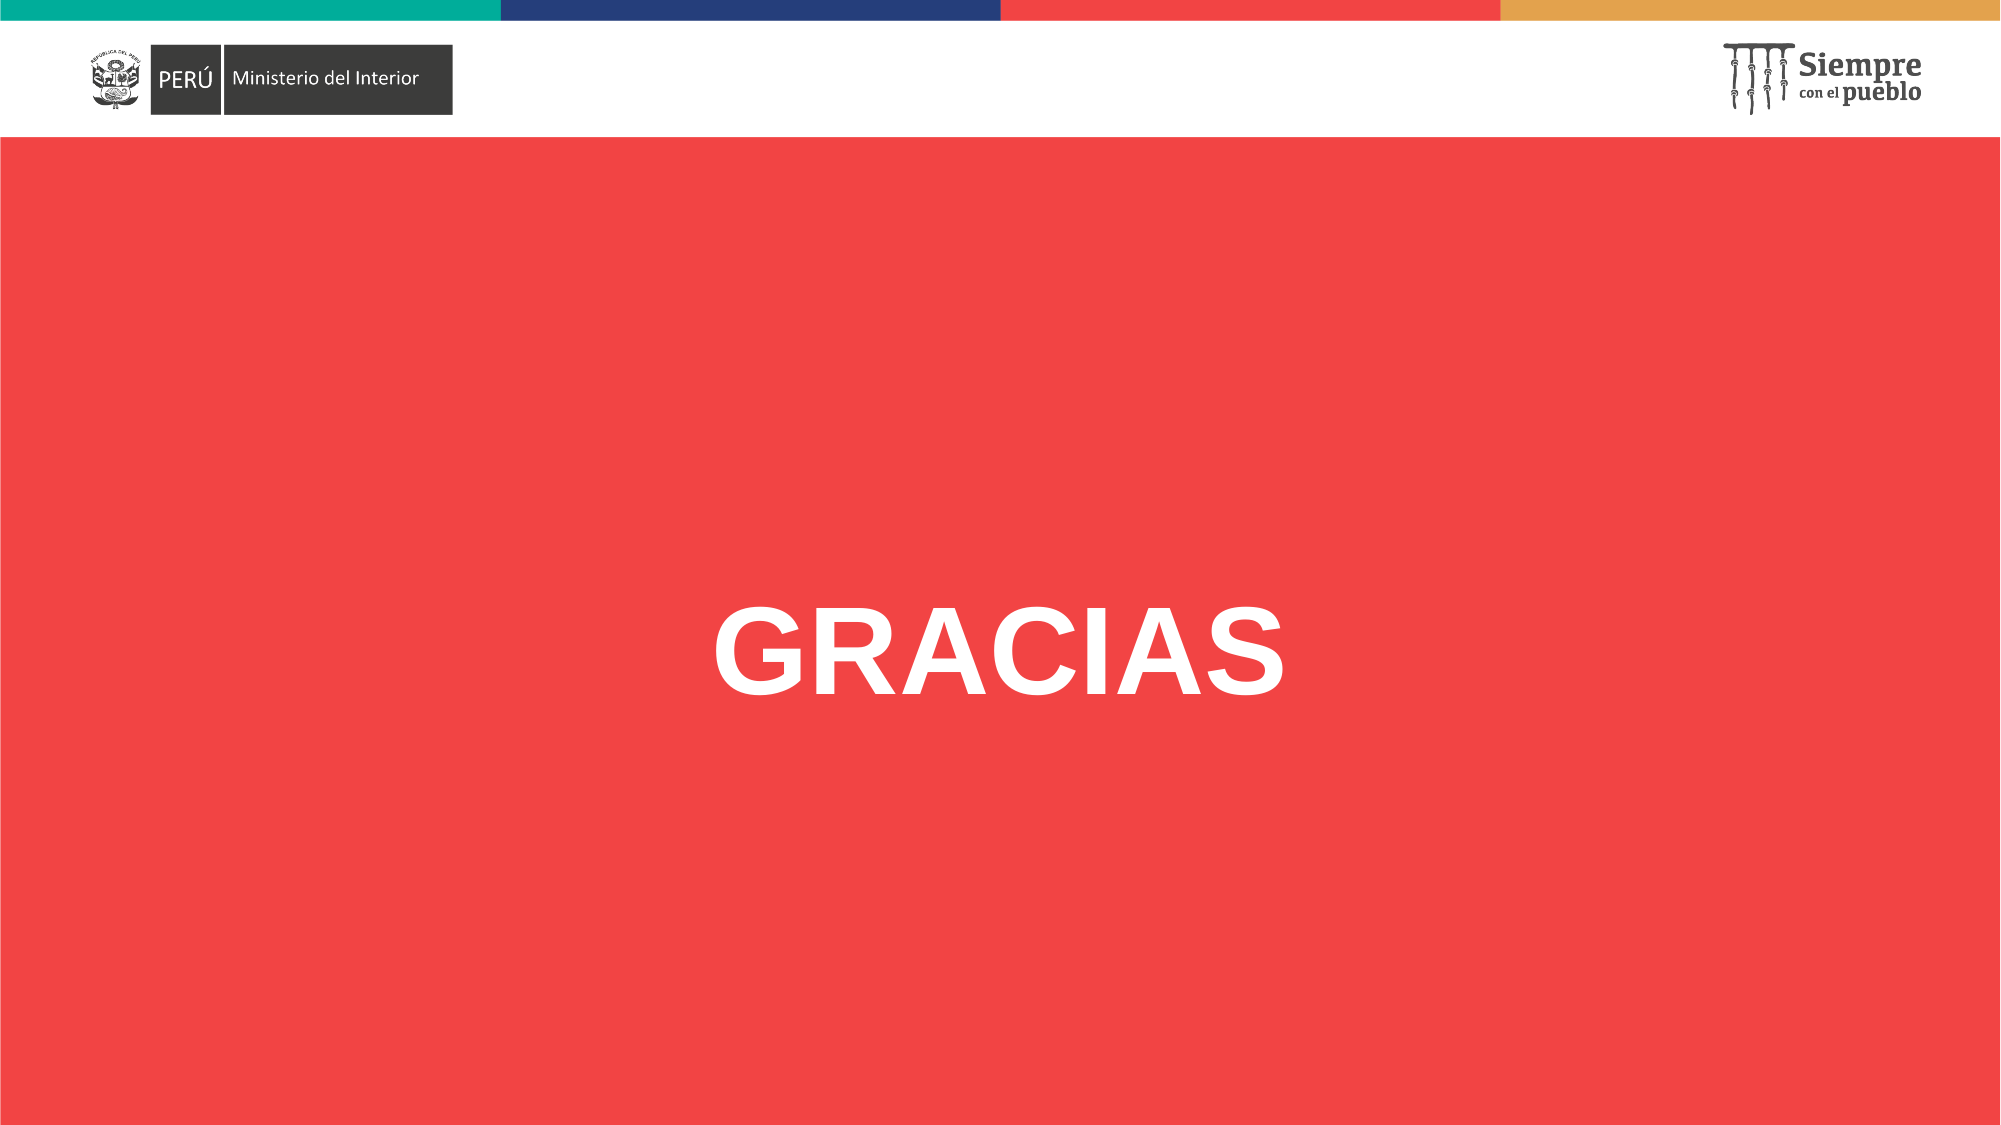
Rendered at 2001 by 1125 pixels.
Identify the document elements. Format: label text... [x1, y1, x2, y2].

picture [0, 0, 2001, 1125]
text_box GRACIAS [271, 562, 1729, 728]
